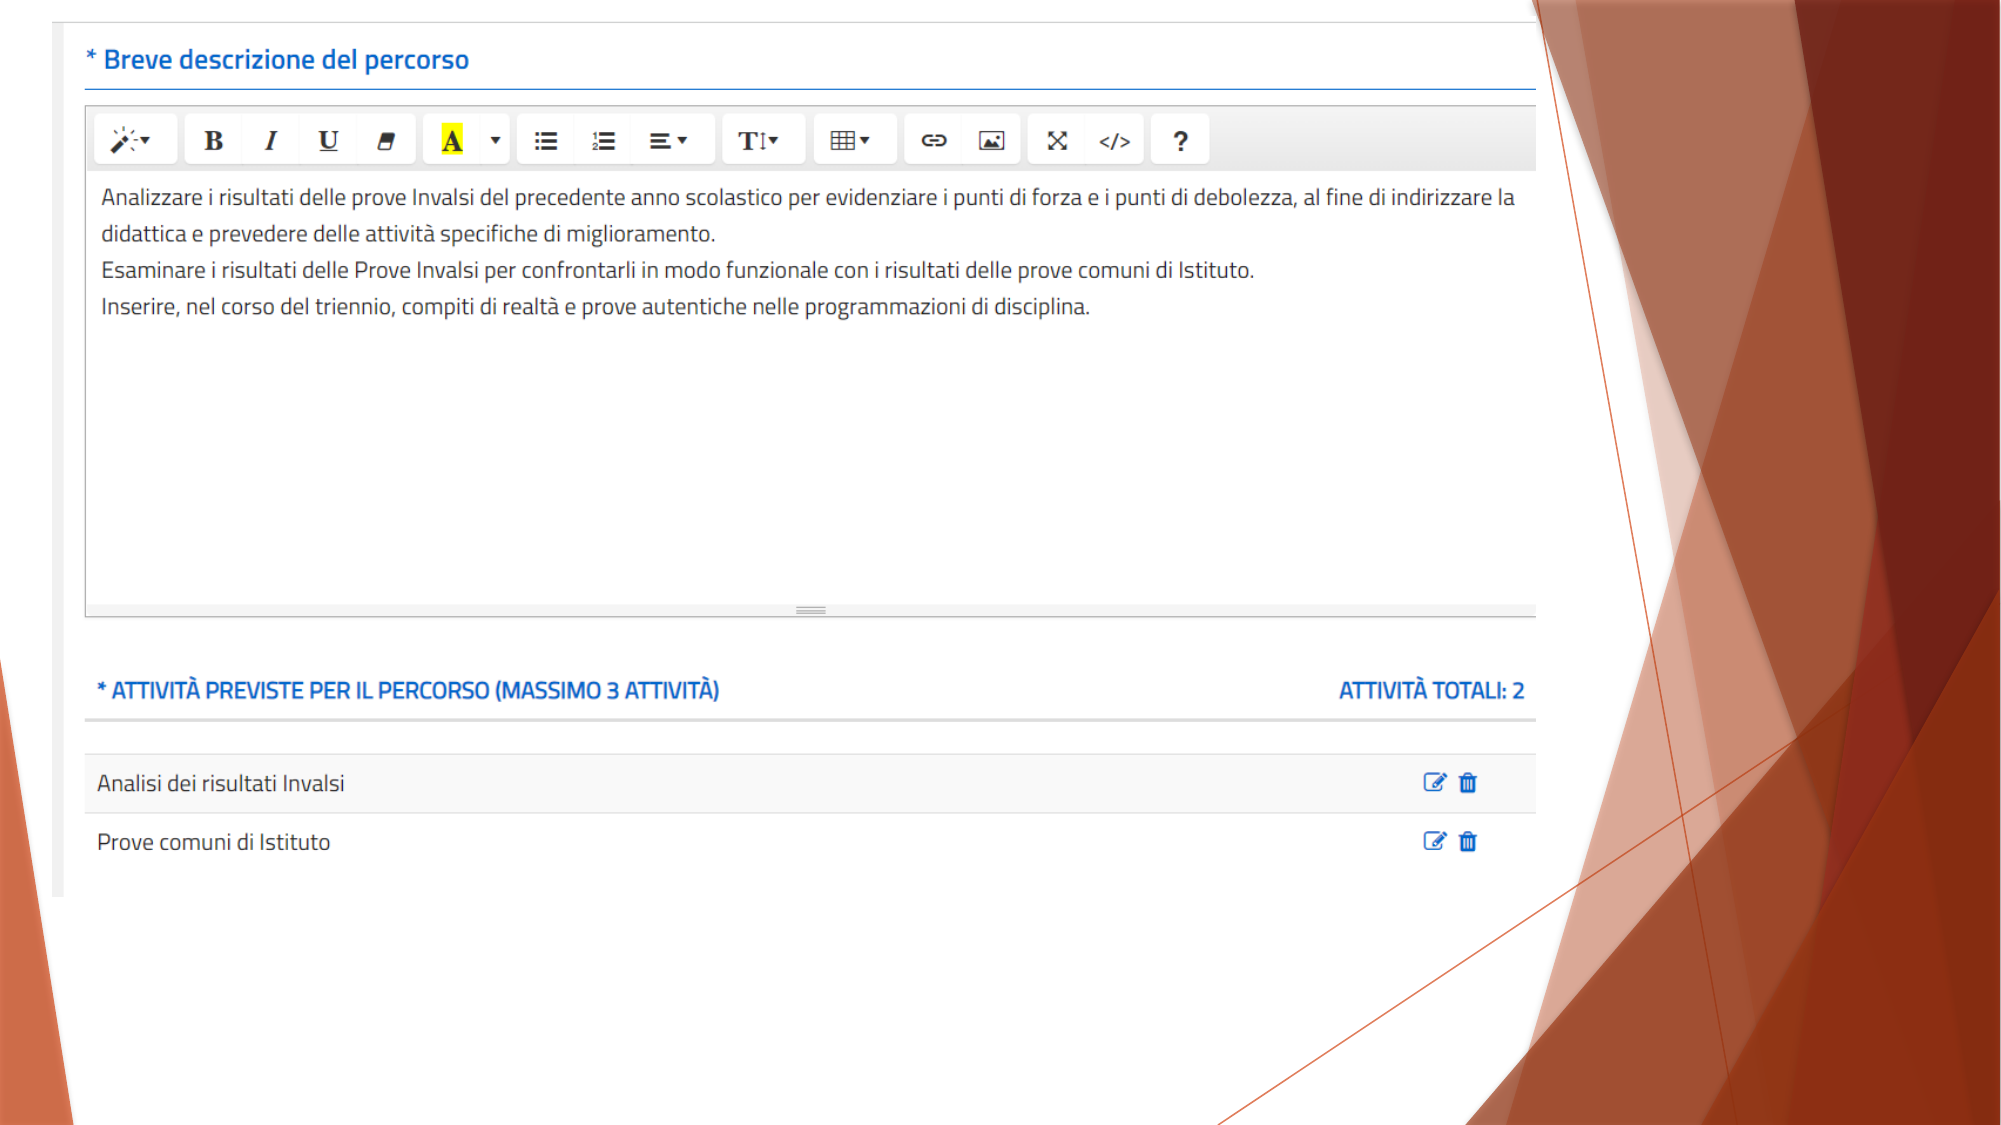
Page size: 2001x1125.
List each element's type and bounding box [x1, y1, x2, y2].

list [51, 15, 1537, 898]
